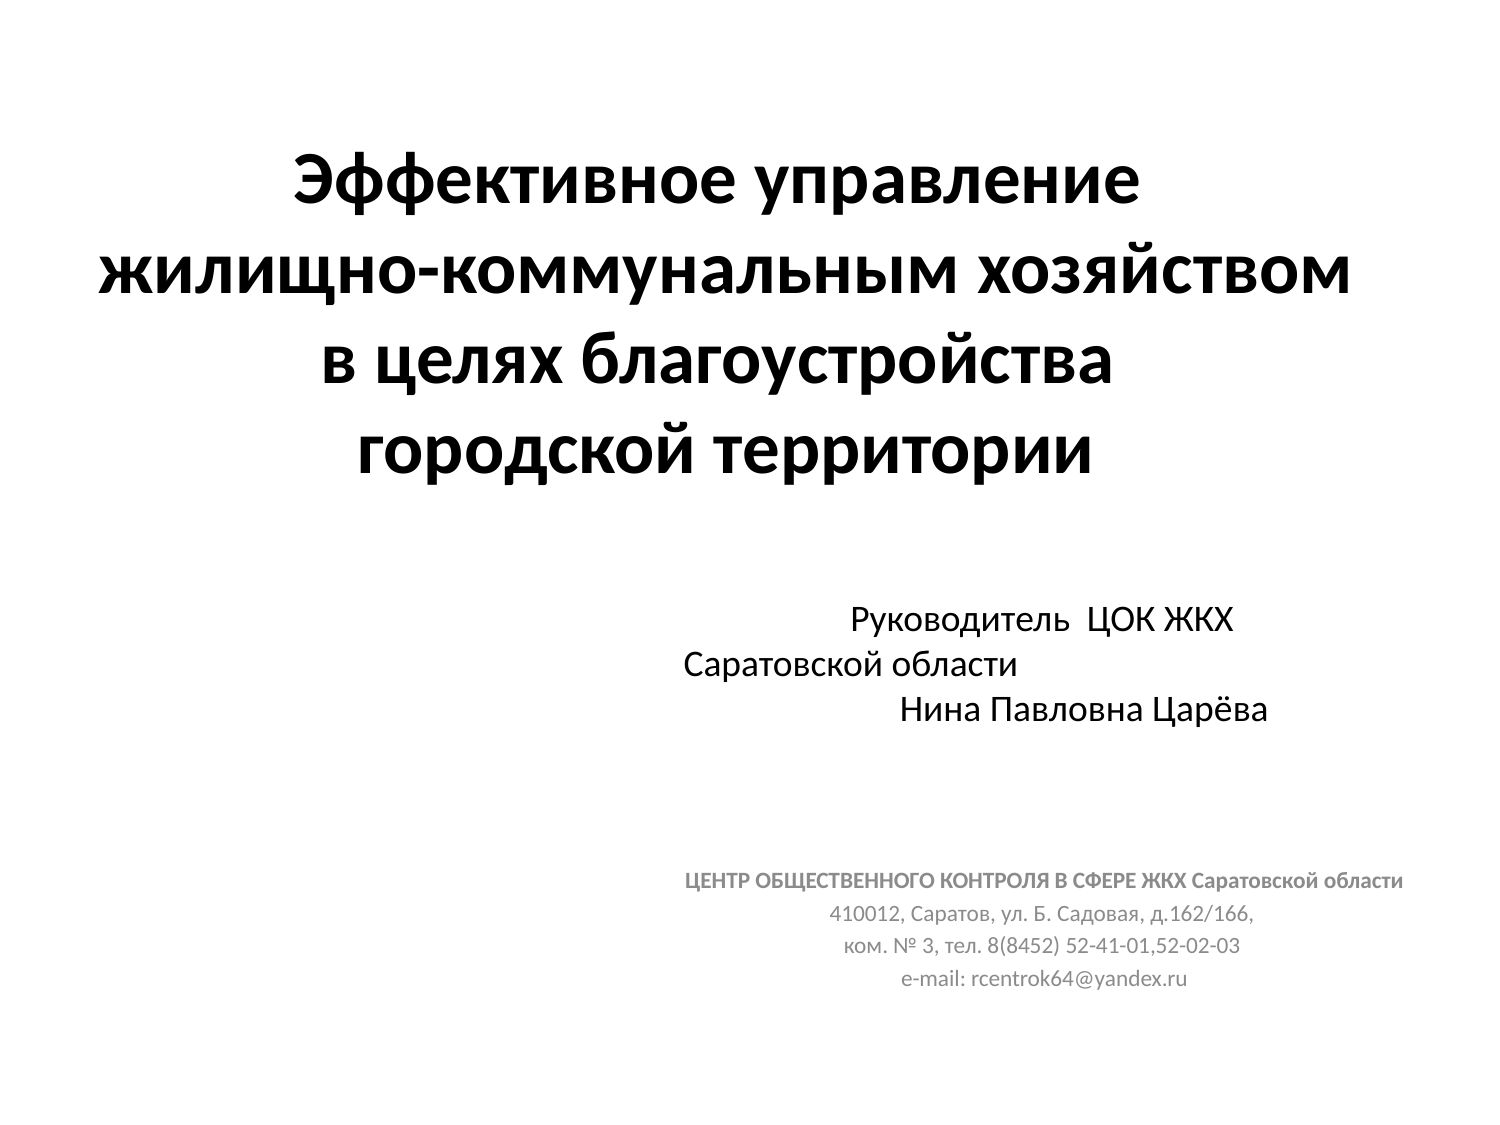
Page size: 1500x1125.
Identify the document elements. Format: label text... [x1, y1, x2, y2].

title Эффективное управление жилищно-коммунальным хозяйством в целях благоустройства городской территории [64, 66, 1388, 551]
subtitle ЦЕНТР ОБЩЕСТВЕННОГО КОНТРОЛЯ В СФЕРЕ ЖКХ Саратовской области 410012, Саратов, ул. Б. Садовая, д.162/166, ком. № 3, тел. 8(8452) 52-41-01,52-02-03 e-mail: rcentrok64@yandex.ru [667, 857, 1422, 1028]
text_box Руководитель ЦОК ЖКХ Саратовской области Нина Павловна Царёва [667, 586, 1418, 736]
